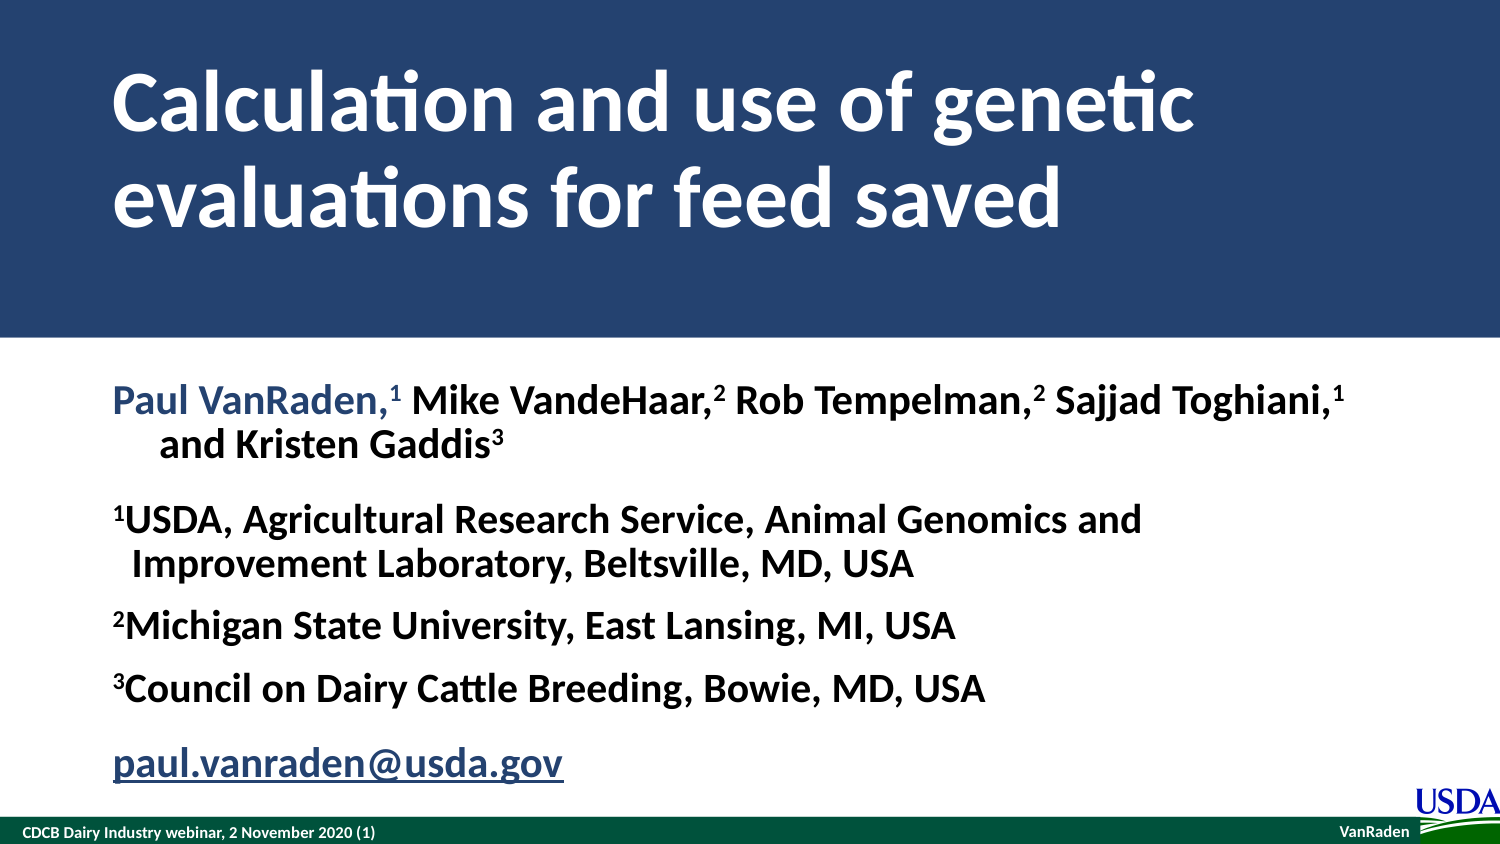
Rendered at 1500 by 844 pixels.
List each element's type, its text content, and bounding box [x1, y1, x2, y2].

picture [1416, 788, 1500, 844]
title Calculation and use of genetic evaluations for feed saved [112, 109, 1388, 189]
list Paul VanRaden,1 Mike VandeHaar,2 Rob Tempelman,2 Sajjad Toghiani,1 and Kristen Gaddis3 1USDA, Agricultural Research Service, Animal Genomics and Improvement Laboratory, Beltsville, MD, USA 2Michigan State University, East Lansing, MI, USA 3Council on Dairy Cattle Breeding, Bowie, MD, USA paul.vanraden@usda.gov [112, 379, 1388, 785]
